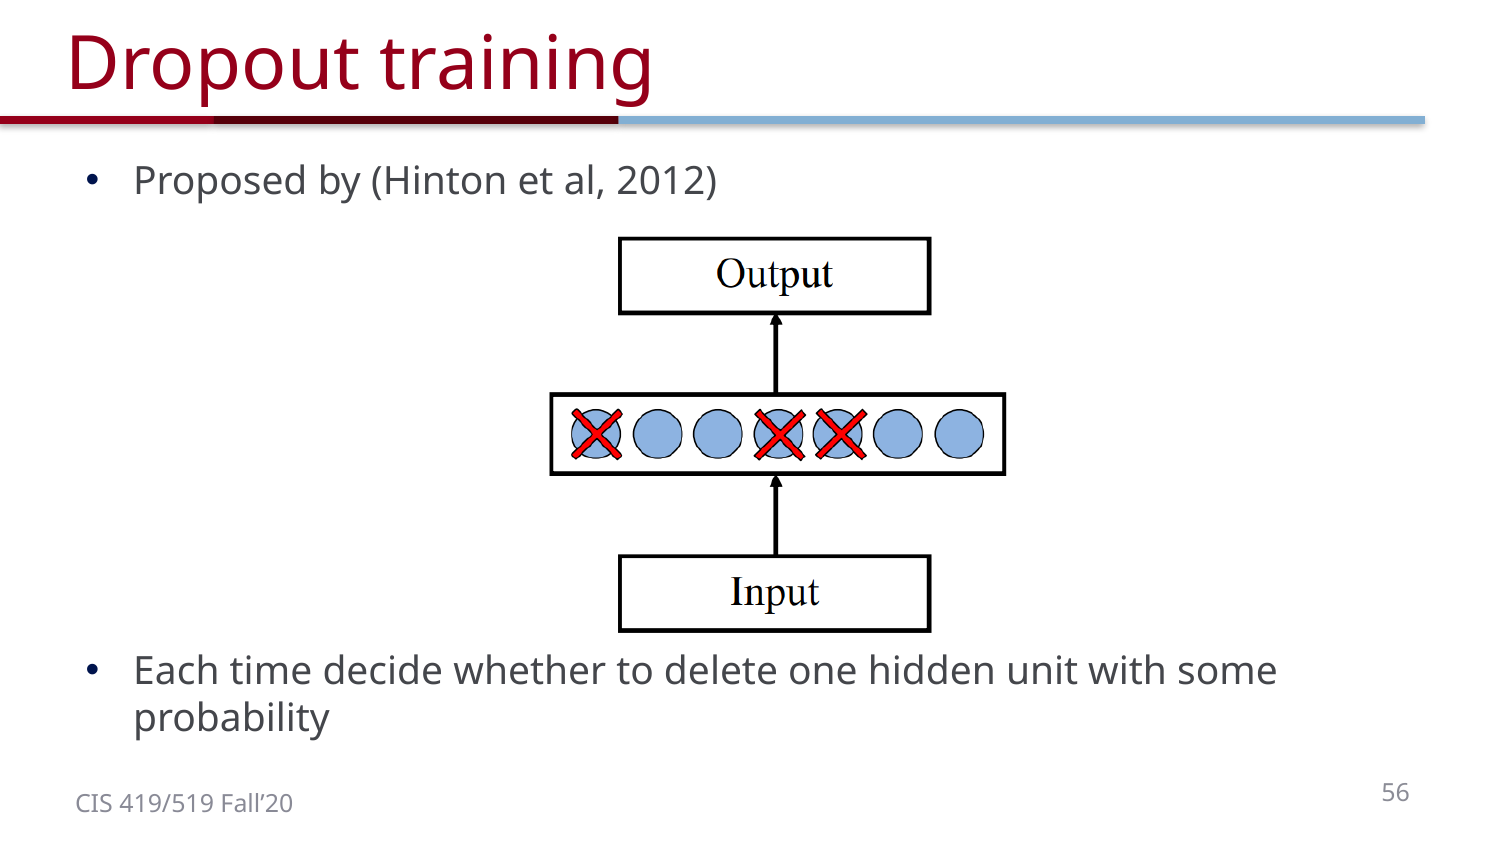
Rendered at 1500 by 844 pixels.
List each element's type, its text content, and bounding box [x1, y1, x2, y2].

title Dropout training [50, 2, 1401, 117]
picture [530, 228, 1013, 648]
slide_number 56 [1074, 770, 1425, 816]
